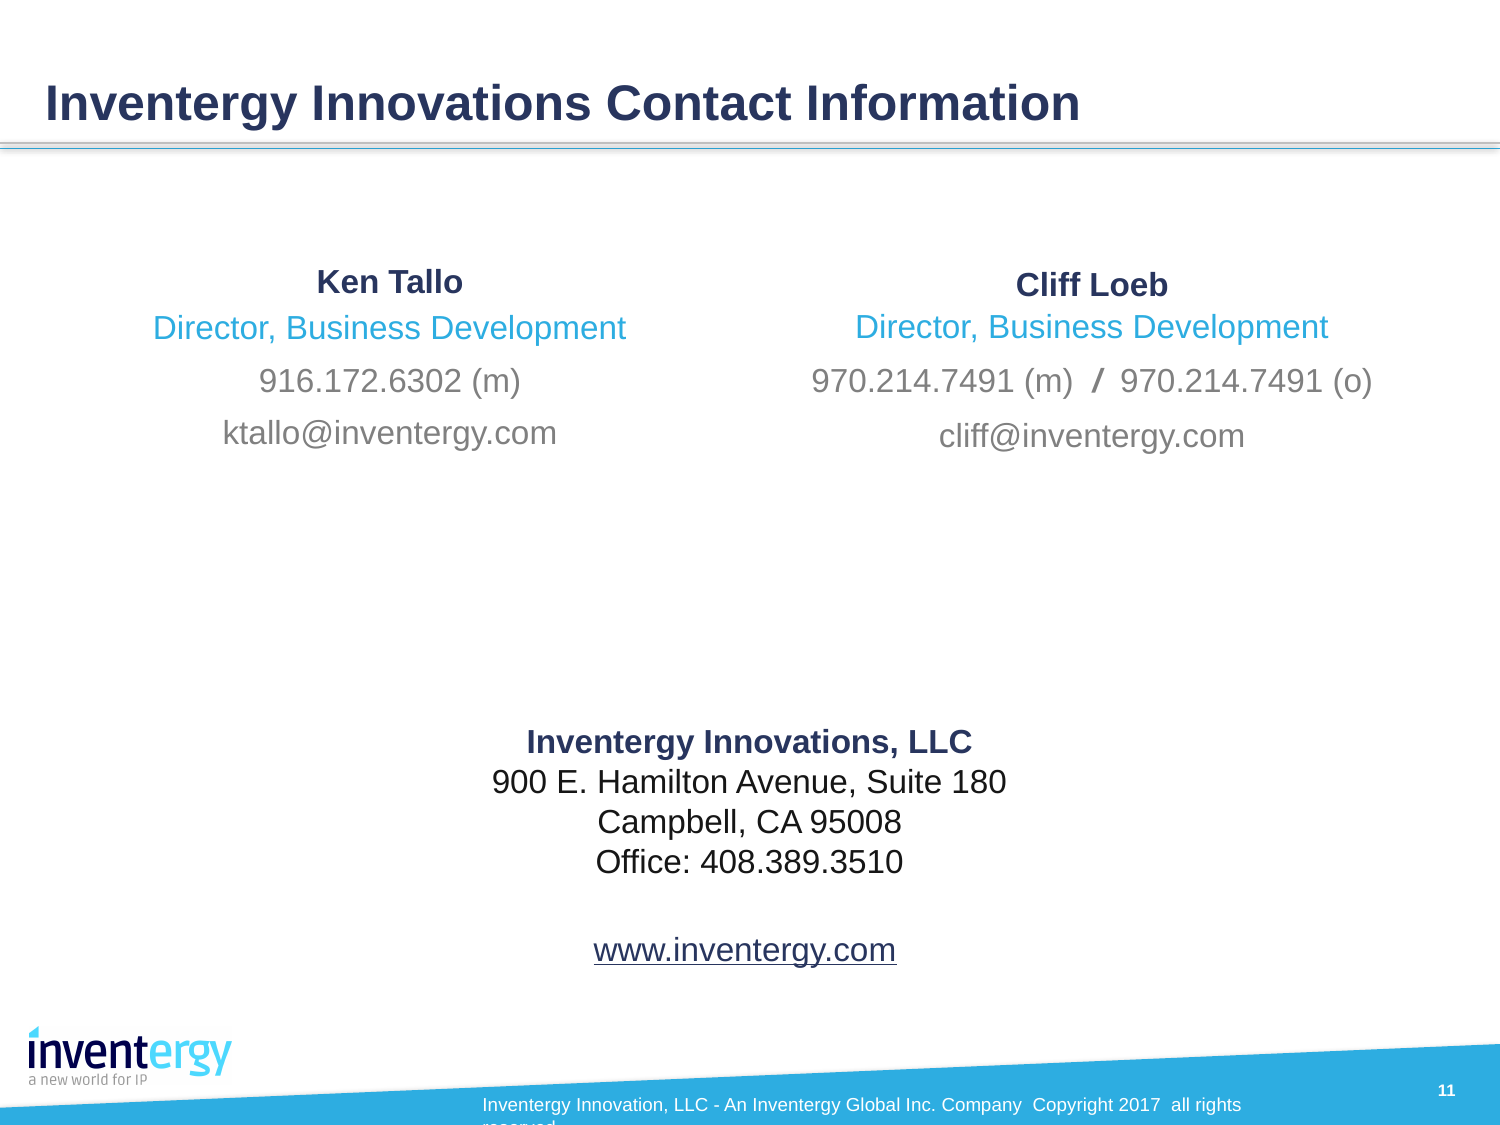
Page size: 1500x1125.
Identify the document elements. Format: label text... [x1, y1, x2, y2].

text_box Inventergy Innovation, LLC - An Inventergy Global Inc. Company Copyright 2017 all rights reserved [467, 1085, 1335, 1125]
picture [29, 1026, 232, 1085]
list Inventergy Innovations, LLC 900 E. Hamilton Avenue, Suite 180 Campbell, CA 95008 Office: 408.389.3510 www.inventergy.com [258, 633, 1241, 1051]
slide_number 11 [1120, 1072, 1471, 1125]
list Cliff Loeb Director, Business Development 970.214.7491 (m) / 970.214.7491 (o) cliff@inventergy.com [684, 207, 1500, 529]
list Ken Tallo Director, Business Development 916.172.6302 (m) ktallo@inventergy.com [11, 172, 770, 563]
title Inventergy Innovations Contact Information [29, 13, 1471, 139]
